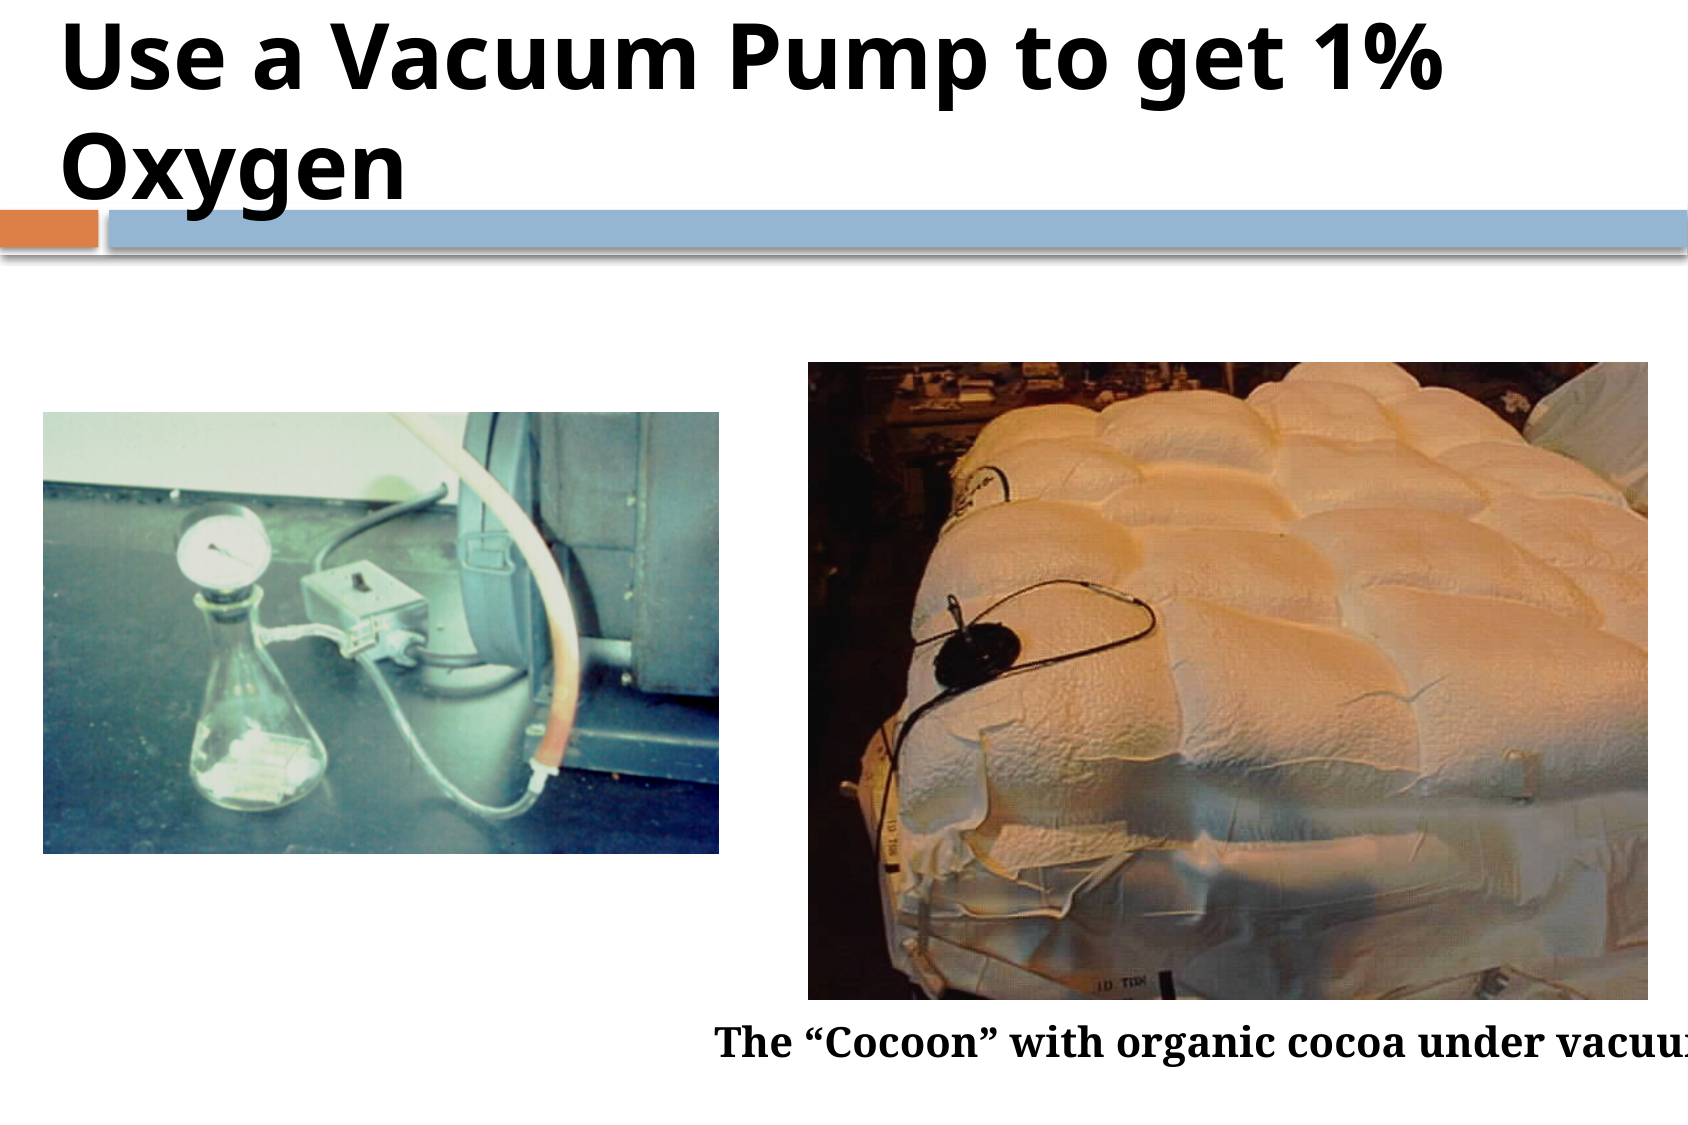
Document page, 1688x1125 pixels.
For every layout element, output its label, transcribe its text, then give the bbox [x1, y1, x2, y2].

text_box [768, 362, 1672, 1076]
title Use a Vacuum Pump to get 1% Oxygen [43, 26, 1633, 190]
picture [43, 412, 719, 855]
